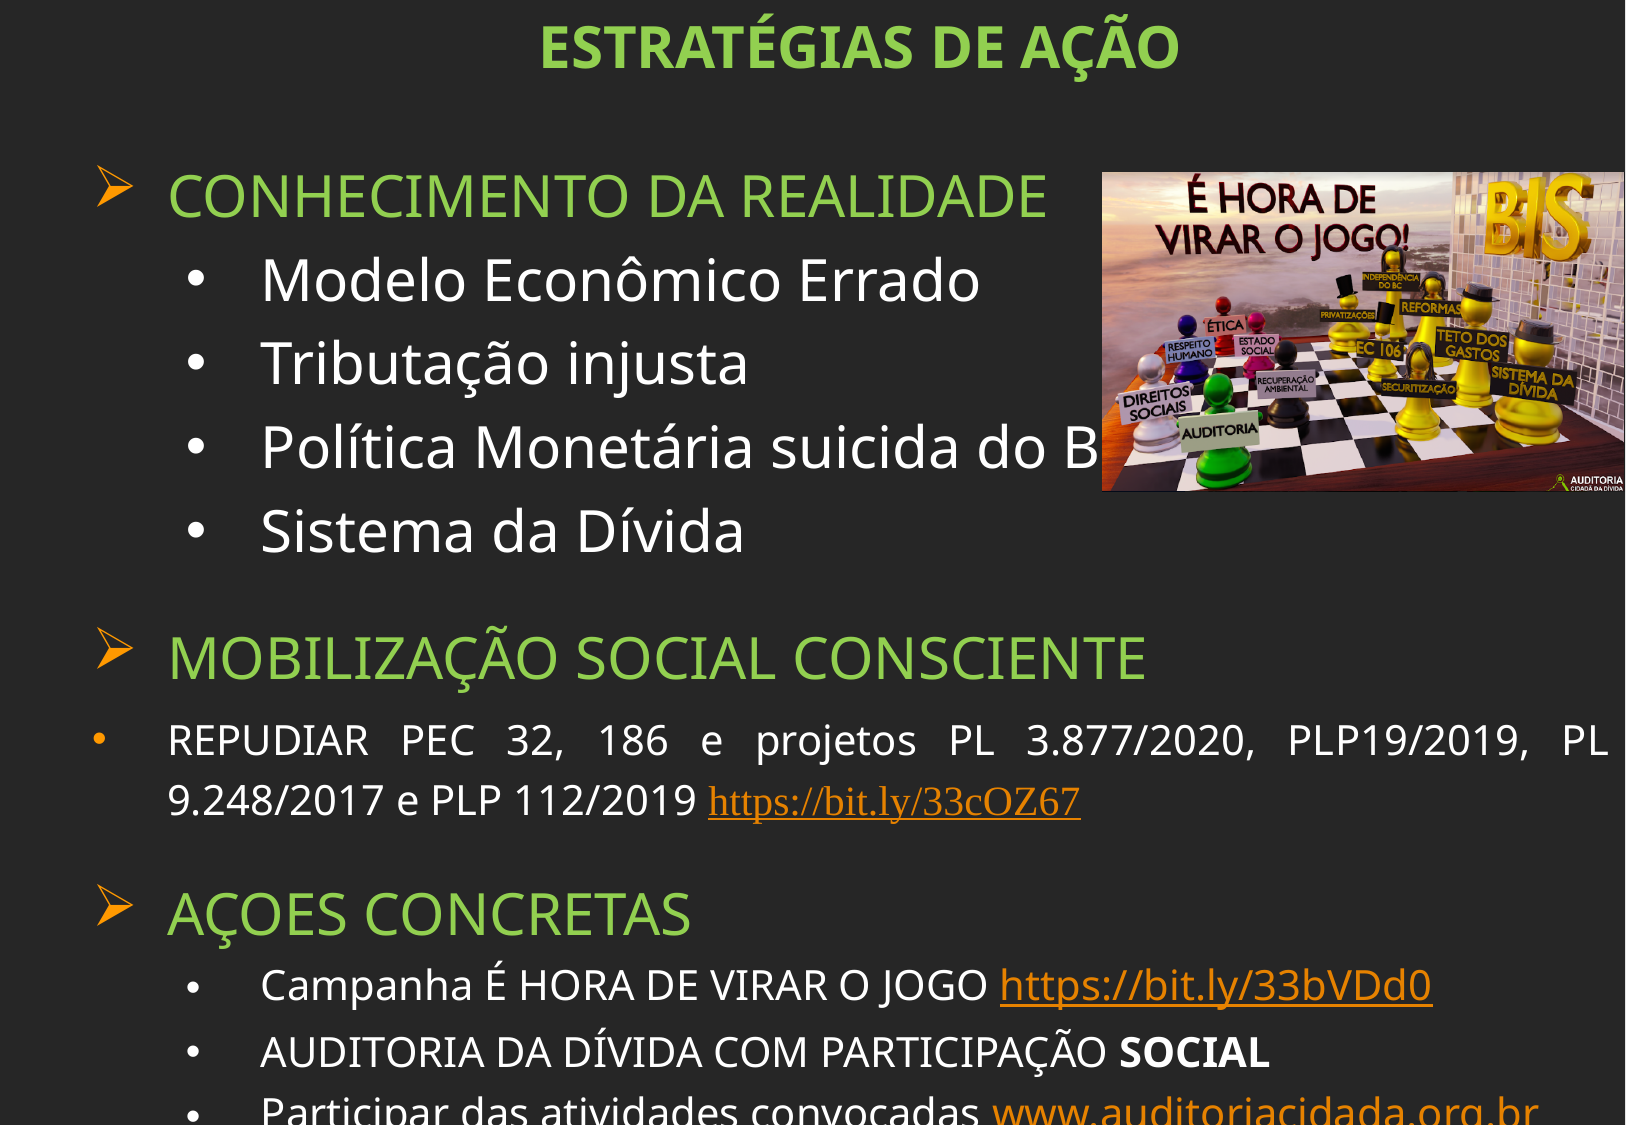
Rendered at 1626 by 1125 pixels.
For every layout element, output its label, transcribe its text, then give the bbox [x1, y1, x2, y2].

text_box ESTRATÉGIAS DE AÇÃO CONHECIMENTO DA REALIDADE Modelo Econômico Errado Tributação injusta Política Monetária suicida do BC Sistema da Dívida MOBILIZAÇÃO SOCIAL CONSCIENTE REPUDIAR PEC 32, 186 e projetos PL 3.877/2020, PLP19/2019, PL 9.248/2017 e PLP 112/2019 https://bit.ly/33cOZ67 AÇOES CONCRETAS Campanha É HORA DE VIRAR O JOGO https://bit.ly/33bVDd0 AUDITORIA DA DÍVIDA COM PARTICIPAÇÃO SOCIAL Participar das atividades convocadas www.auditoriacidada.org.br [21, 2, 1625, 1125]
picture [1101, 172, 1625, 492]
